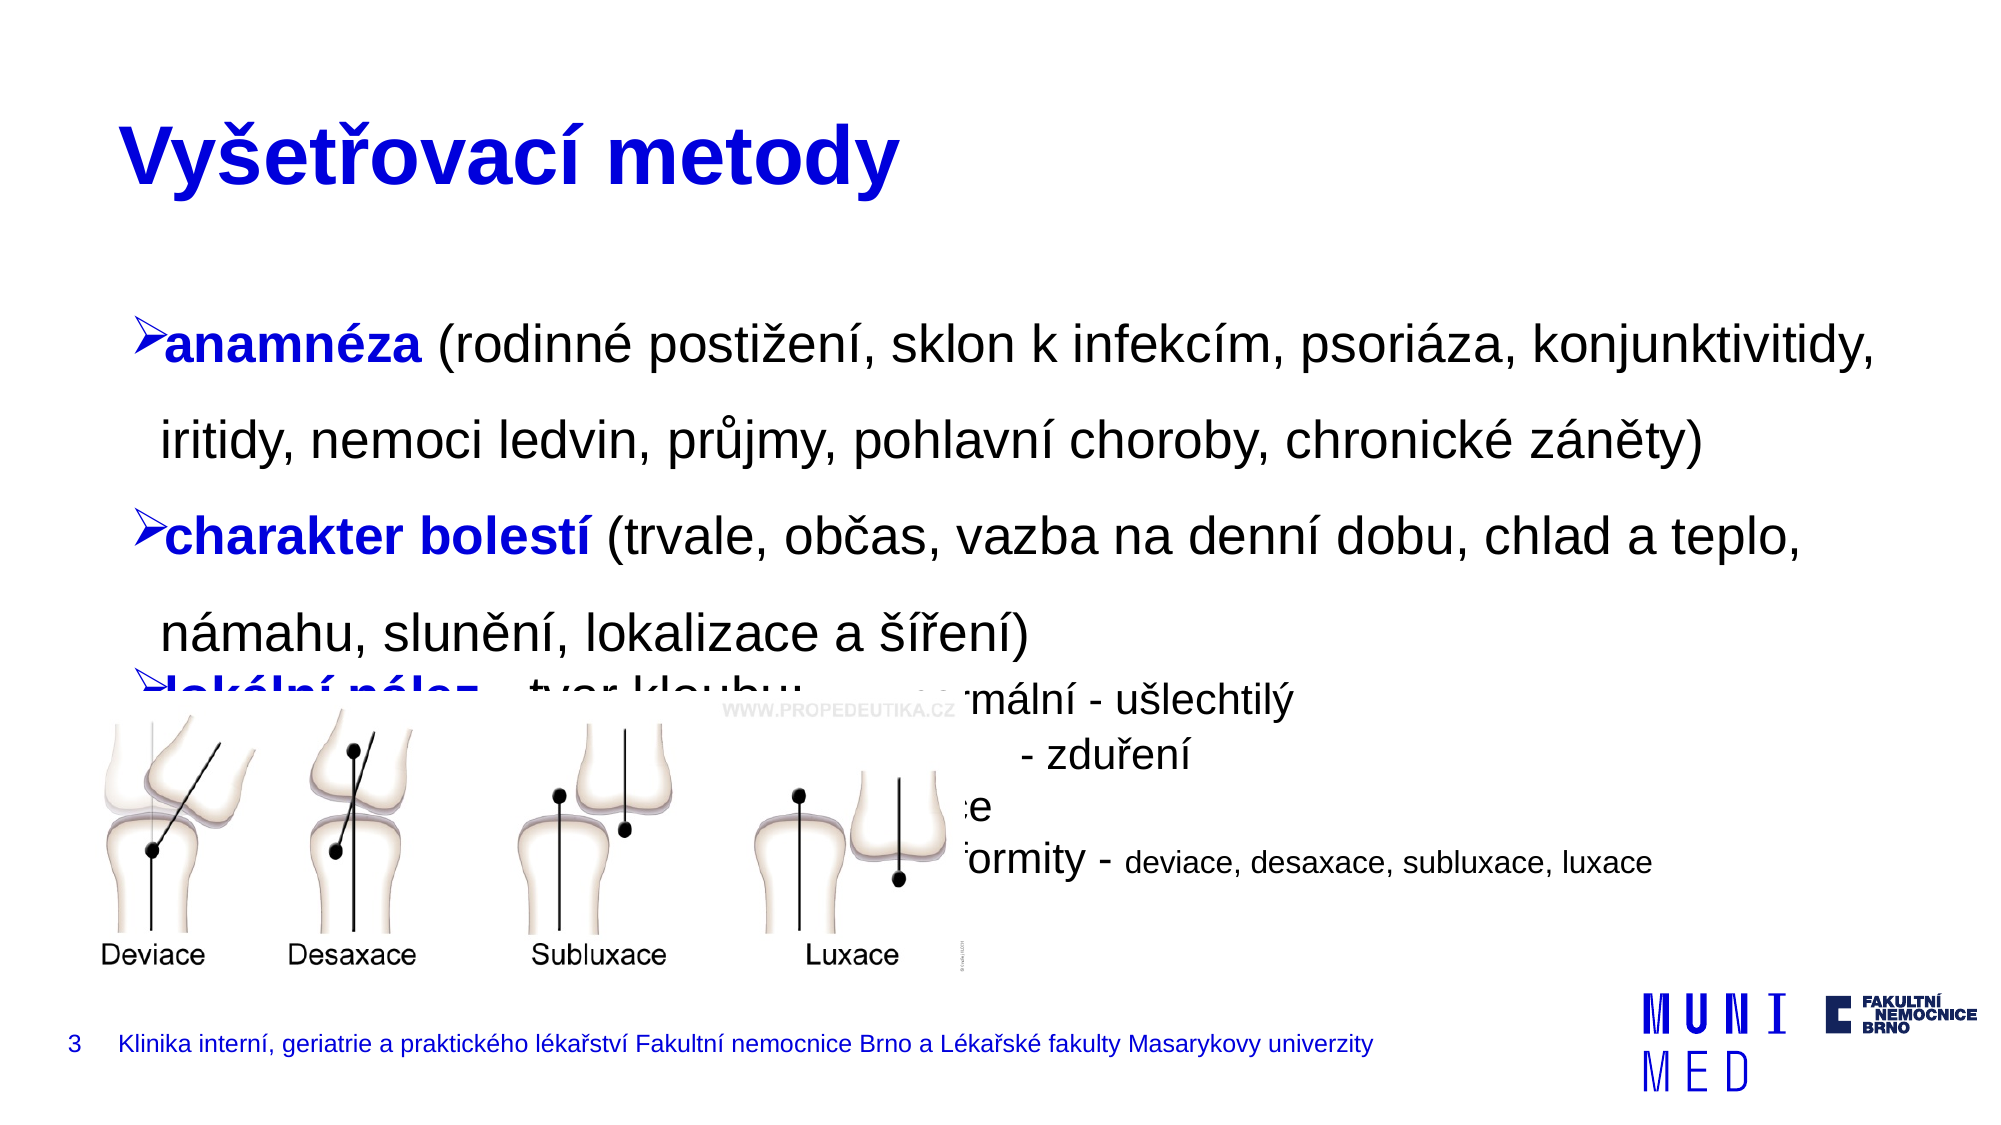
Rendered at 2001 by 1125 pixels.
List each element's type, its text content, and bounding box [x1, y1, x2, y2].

footer Klinika interní, geriatrie a praktického lékařství Fakultní nemocnice Brno a Lékařské fakulty Masarykovy univerzity [118, 1021, 1418, 1063]
slide_number 3 [67, 1021, 110, 1063]
list anamnéza (rodinné postižení, sklon k infekcím, psoriáza, konjunktivitidy, iritidy, nemoci ledvin, průjmy, pohlavní choroby, chronické záněty) charakter bolestí (trvale, občas, vazba na denní dobu, chlad a teplo, námahu, slunění, lokalizace a šíření) lokální nález - tvar kloubu: - normální - ušlechtilý - zduření - deformace - deformity - deviace, desaxace, subluxace, luxace [118, 277, 1883, 957]
picture [67, 691, 965, 972]
title Vyšetřovací metody [118, 118, 1883, 193]
